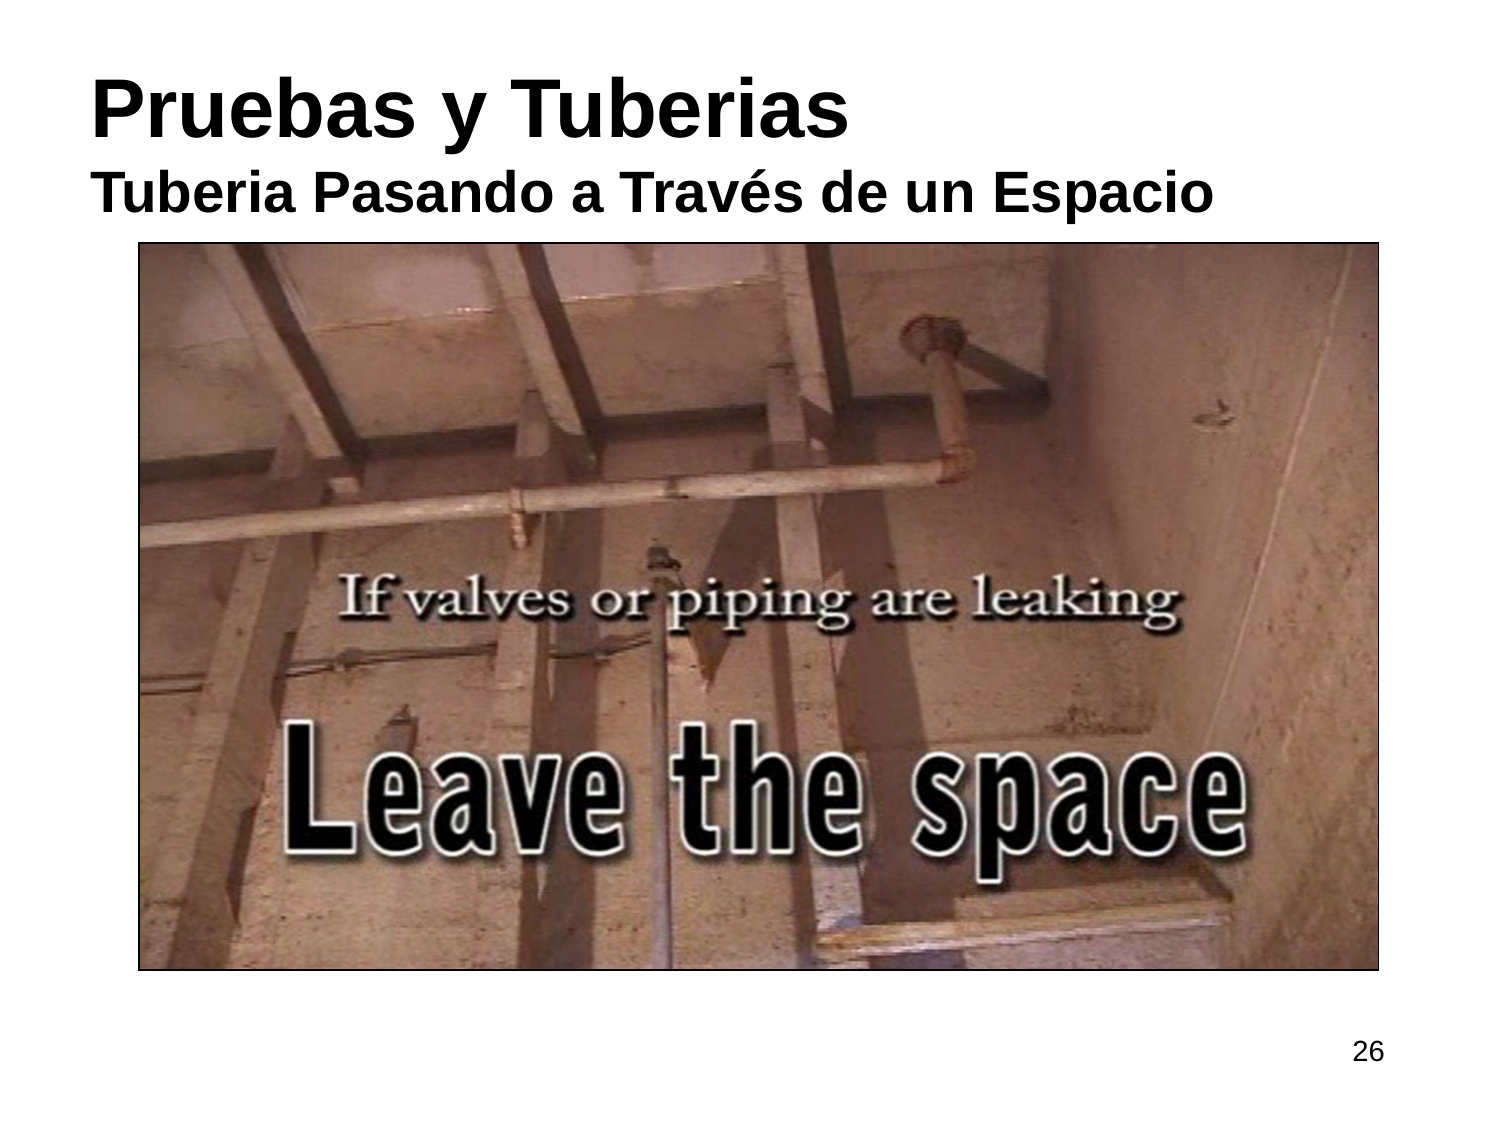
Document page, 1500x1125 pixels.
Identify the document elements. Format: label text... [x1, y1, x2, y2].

title Pruebas y Tuberias Tuberia Pasando a Través de un Espacio [75, 45, 1425, 233]
picture [139, 243, 1379, 970]
slide_number 26 [1074, 1024, 1401, 1103]
